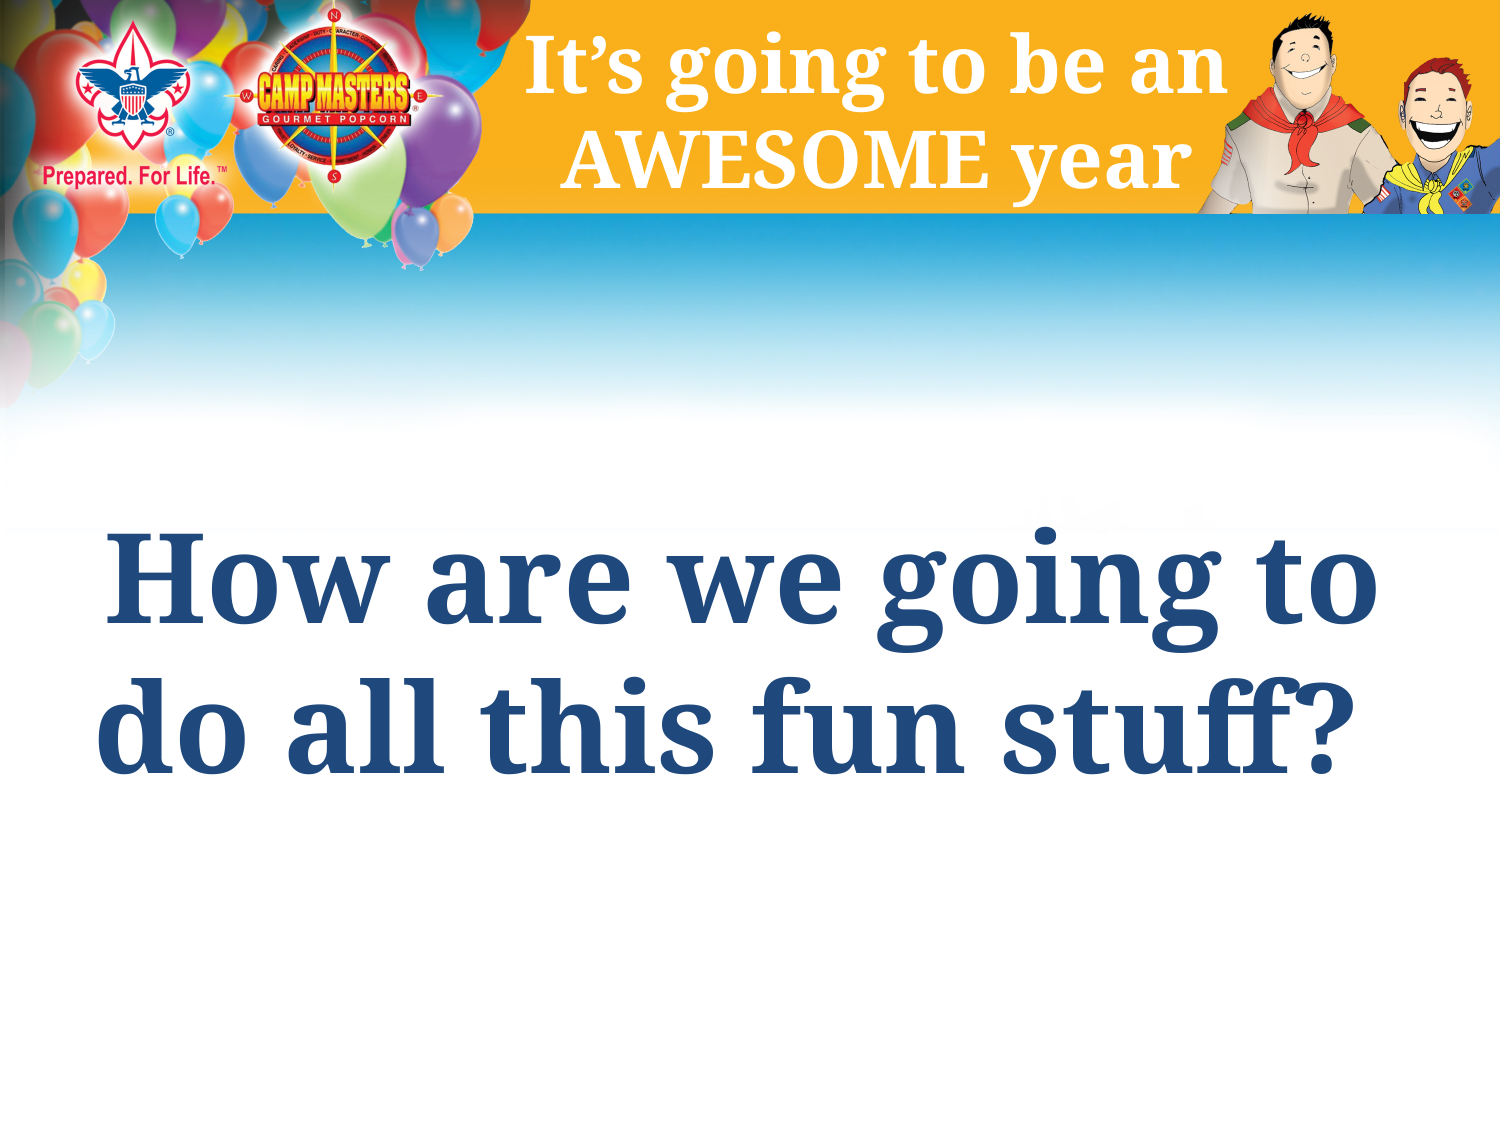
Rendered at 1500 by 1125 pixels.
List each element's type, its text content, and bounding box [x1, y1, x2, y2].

title How are we going to do all this fun stuff? [56, 542, 1431, 1053]
picture [0, 0, 1500, 535]
